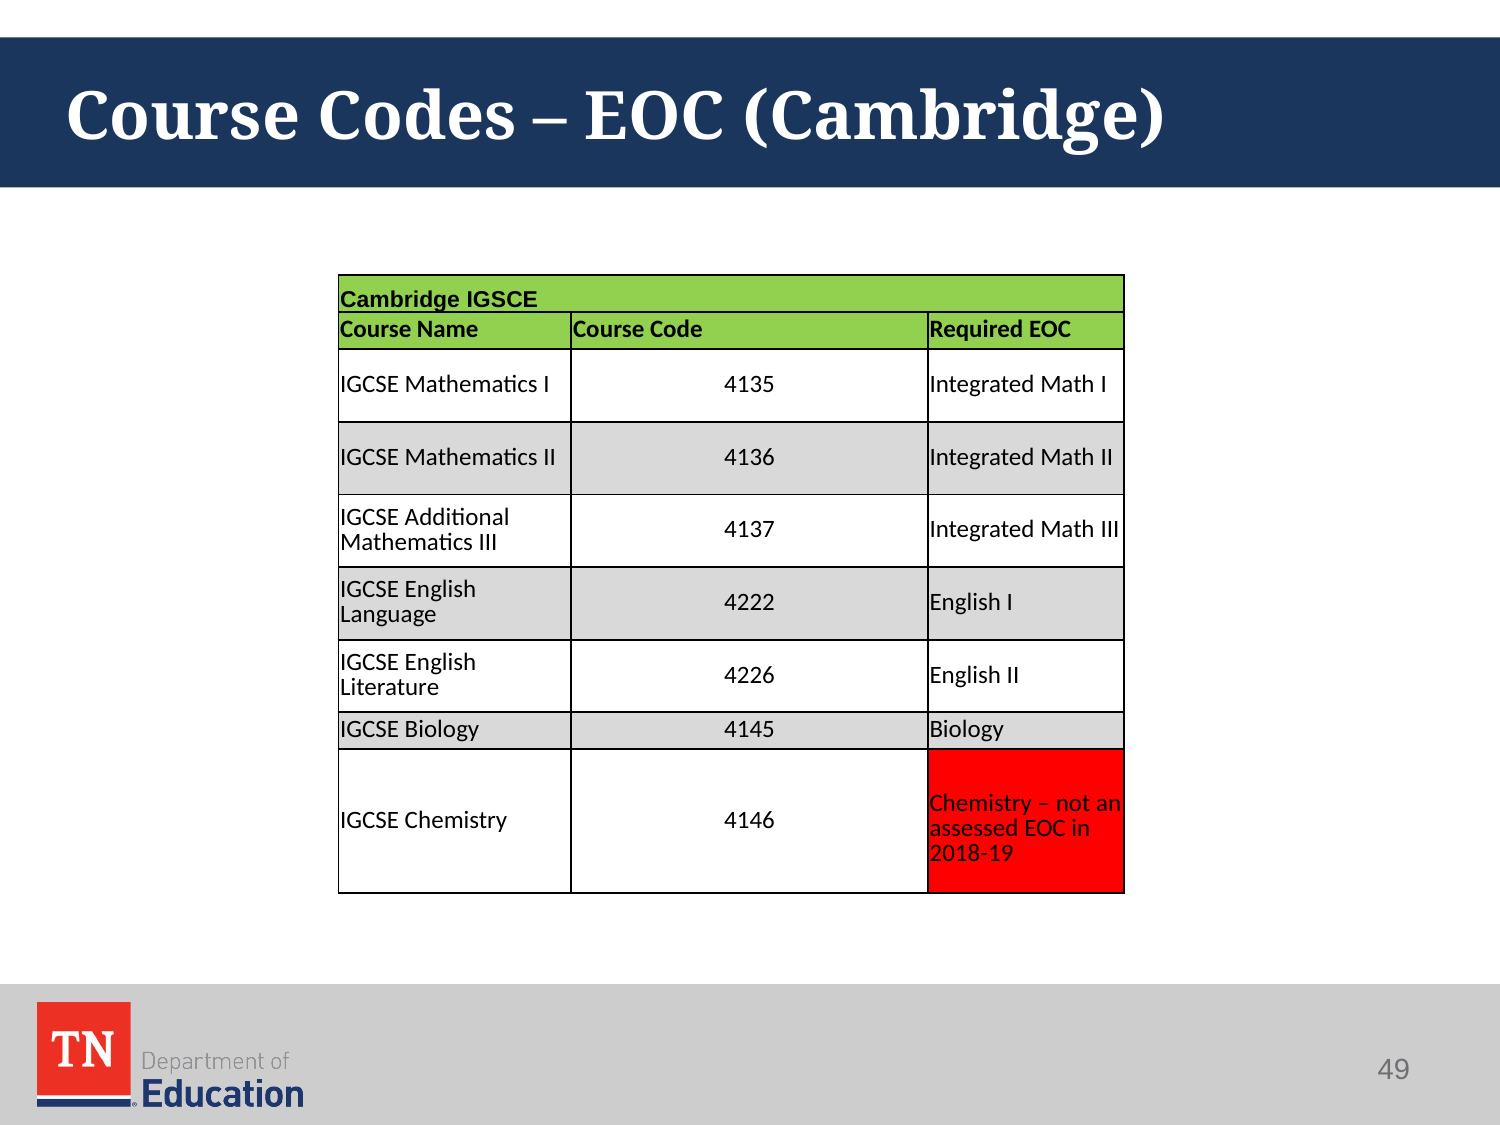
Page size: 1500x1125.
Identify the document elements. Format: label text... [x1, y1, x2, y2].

table_cell Required EOC [929, 313, 1123, 348]
table_cell 4146 [572, 750, 927, 892]
table_cell 4135 [572, 350, 927, 421]
table_cell Chemistry – not an assessed EOC in 2018-19 [929, 750, 1123, 892]
table_cell 4145 [572, 713, 927, 748]
table_cell 4136 [572, 423, 927, 494]
table_cell IGCSE Mathematics I [339, 350, 570, 421]
table_header Cambridge IGSCE [339, 276, 928, 311]
table_cell IGCSE Mathematics II [339, 423, 570, 494]
table_cell Integrated Math II [929, 423, 1123, 494]
table_cell IGCSE Chemistry [339, 750, 570, 892]
table_cell IGCSE English Literature [339, 641, 570, 711]
table_cell English II [929, 641, 1123, 711]
table_header [928, 276, 1123, 311]
table_cell English I [929, 568, 1123, 639]
table_cell Biology [929, 713, 1123, 748]
table_cell 4137 [572, 495, 927, 566]
picture [37, 1002, 303, 1107]
slide_number 49 [1350, 1042, 1425, 1103]
table_cell 4222 [572, 568, 927, 639]
table_cell Course Code [572, 313, 927, 348]
table_cell Integrated Math I [929, 350, 1123, 421]
table_cell IGCSE English Language [339, 568, 570, 639]
table_cell Course Name [339, 313, 570, 348]
table_cell IGCSE Biology [339, 713, 570, 748]
table_cell 4226 [572, 641, 927, 711]
table_cell Integrated Math III [929, 495, 1123, 566]
title Course Codes – EOC (Cambridge) [50, 37, 1413, 188]
table_cell IGCSE Additional Mathematics III [339, 495, 570, 566]
